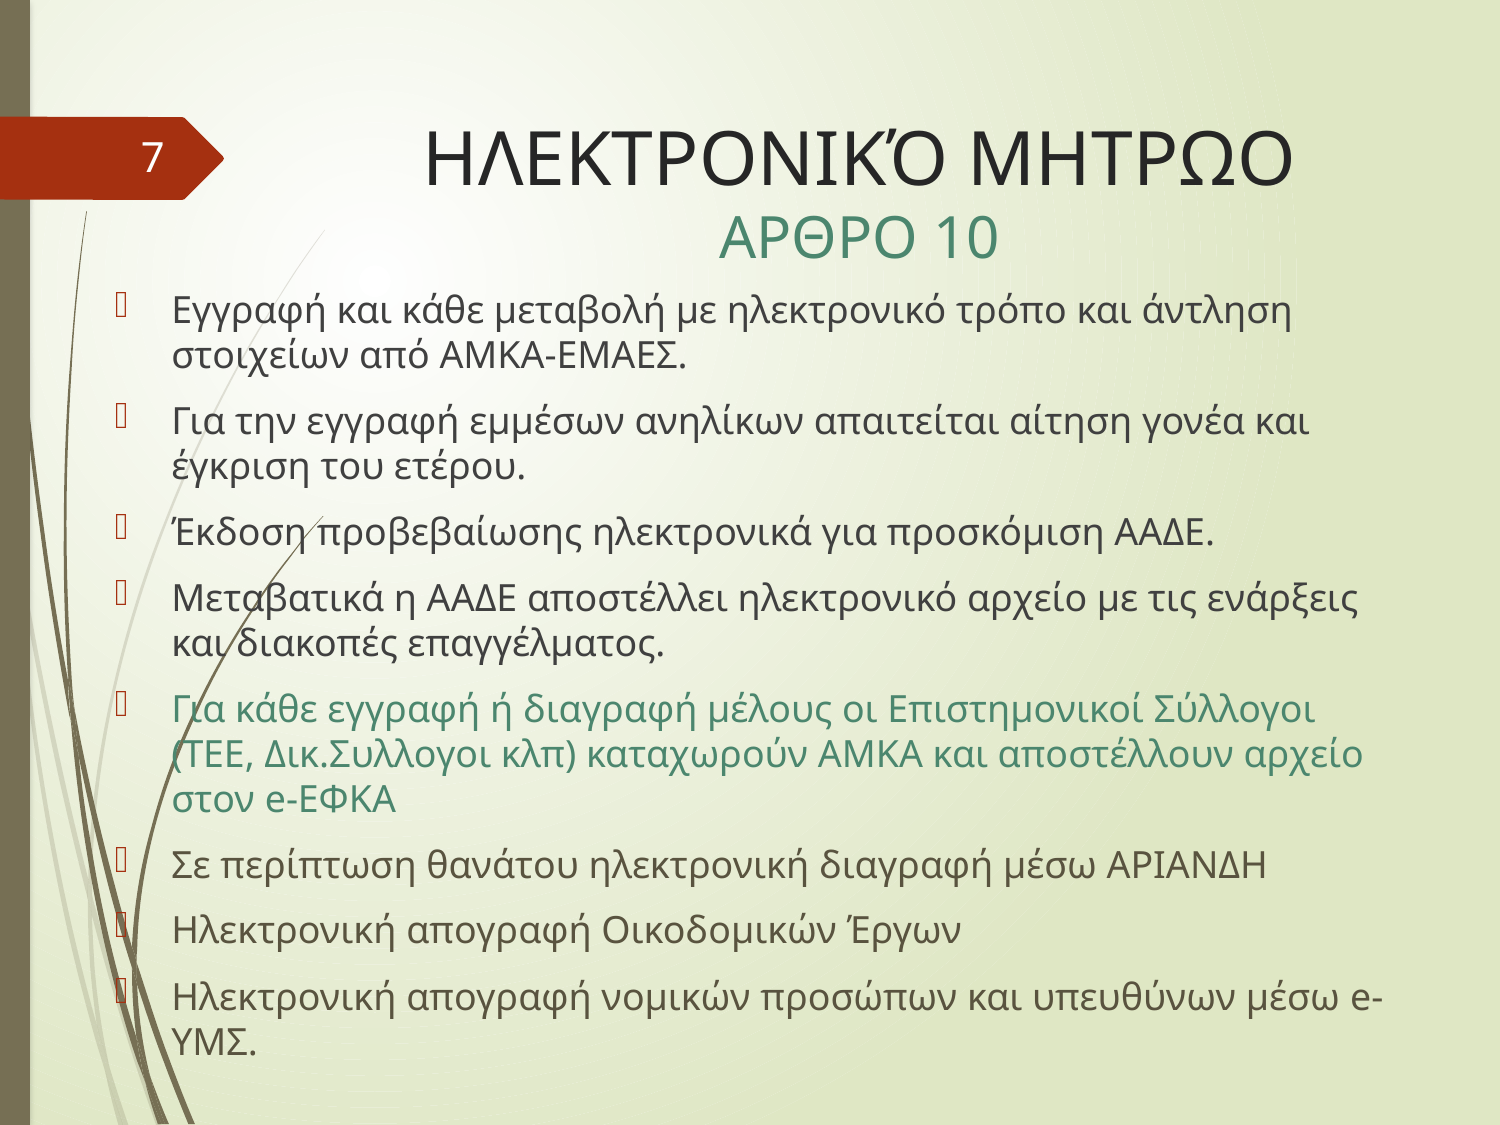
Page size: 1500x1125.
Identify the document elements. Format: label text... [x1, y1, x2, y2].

slide_number 7 [83, 129, 180, 190]
title ΗΛΕΚΤΡΟΝΙΚΌ ΜΗΤΡΩΟ ΑΡΘΡΟ 10 [319, 102, 1400, 278]
list Εγγραφή και κάθε μεταβολή με ηλεκτρονικό τρόπο και άντληση στοιχείων από ΑΜΚΑ-ΕΜΑΕΣ. Για την εγγραφή εμμέσων ανηλίκων απαιτείται αίτηση γονέα και έγκριση του ετέρου. Έκδοση προβεβαίωσης ηλεκτρονικά για προσκόμιση ΑΑΔΕ. Μεταβατικά η ΑΑΔΕ αποστέλλει ηλεκτρονικό αρχείο με τις ενάρξεις και διακοπές επαγγέλματος. Για κάθε εγγραφή ή διαγραφή μέλους οι Επιστημονικοί Σύλλογοι (ΤΕΕ, Δικ.Συλλογοι κλπ) καταχωρούν ΑΜΚΑ και αποστέλλουν αρχείο στον e-ΕΦΚΑ Σε περίπτωση θανάτου ηλεκτρονική διαγραφή μέσω ΑΡΙΑΝΔΗ Ηλεκτρονική απογραφή Οικοδομικών Έργων Ηλεκτρονική απογραφή νομικών προσώπων και υπευθύνων μέσω e-ΥΜΣ. [99, 278, 1400, 1071]
